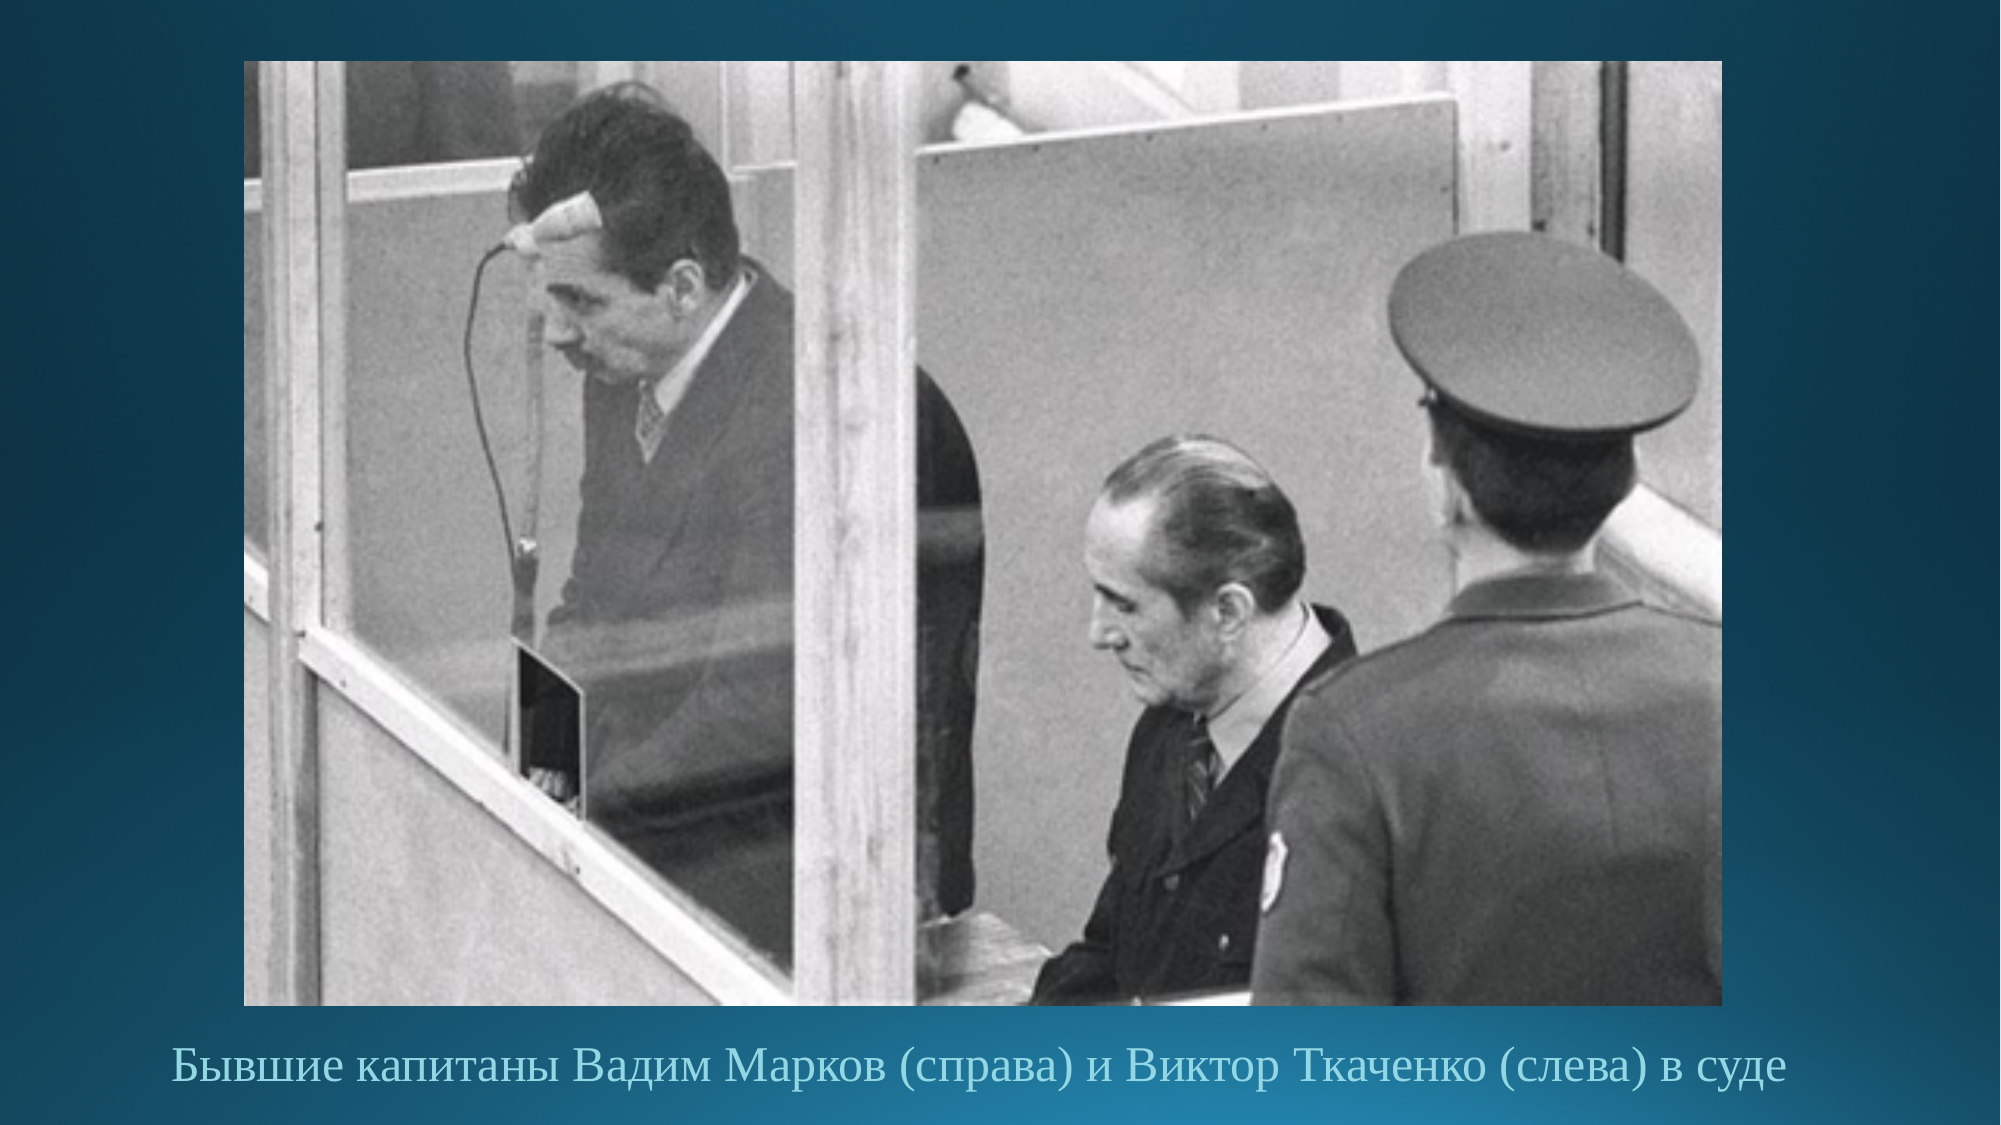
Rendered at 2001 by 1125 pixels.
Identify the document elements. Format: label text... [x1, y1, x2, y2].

picture [0, 0, 2001, 1125]
text_box Бывшие капитаны Вадим Марков (справа) и Виктор Ткаченко (слева) в суде [156, 1023, 1844, 1125]
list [244, 61, 1722, 1006]
